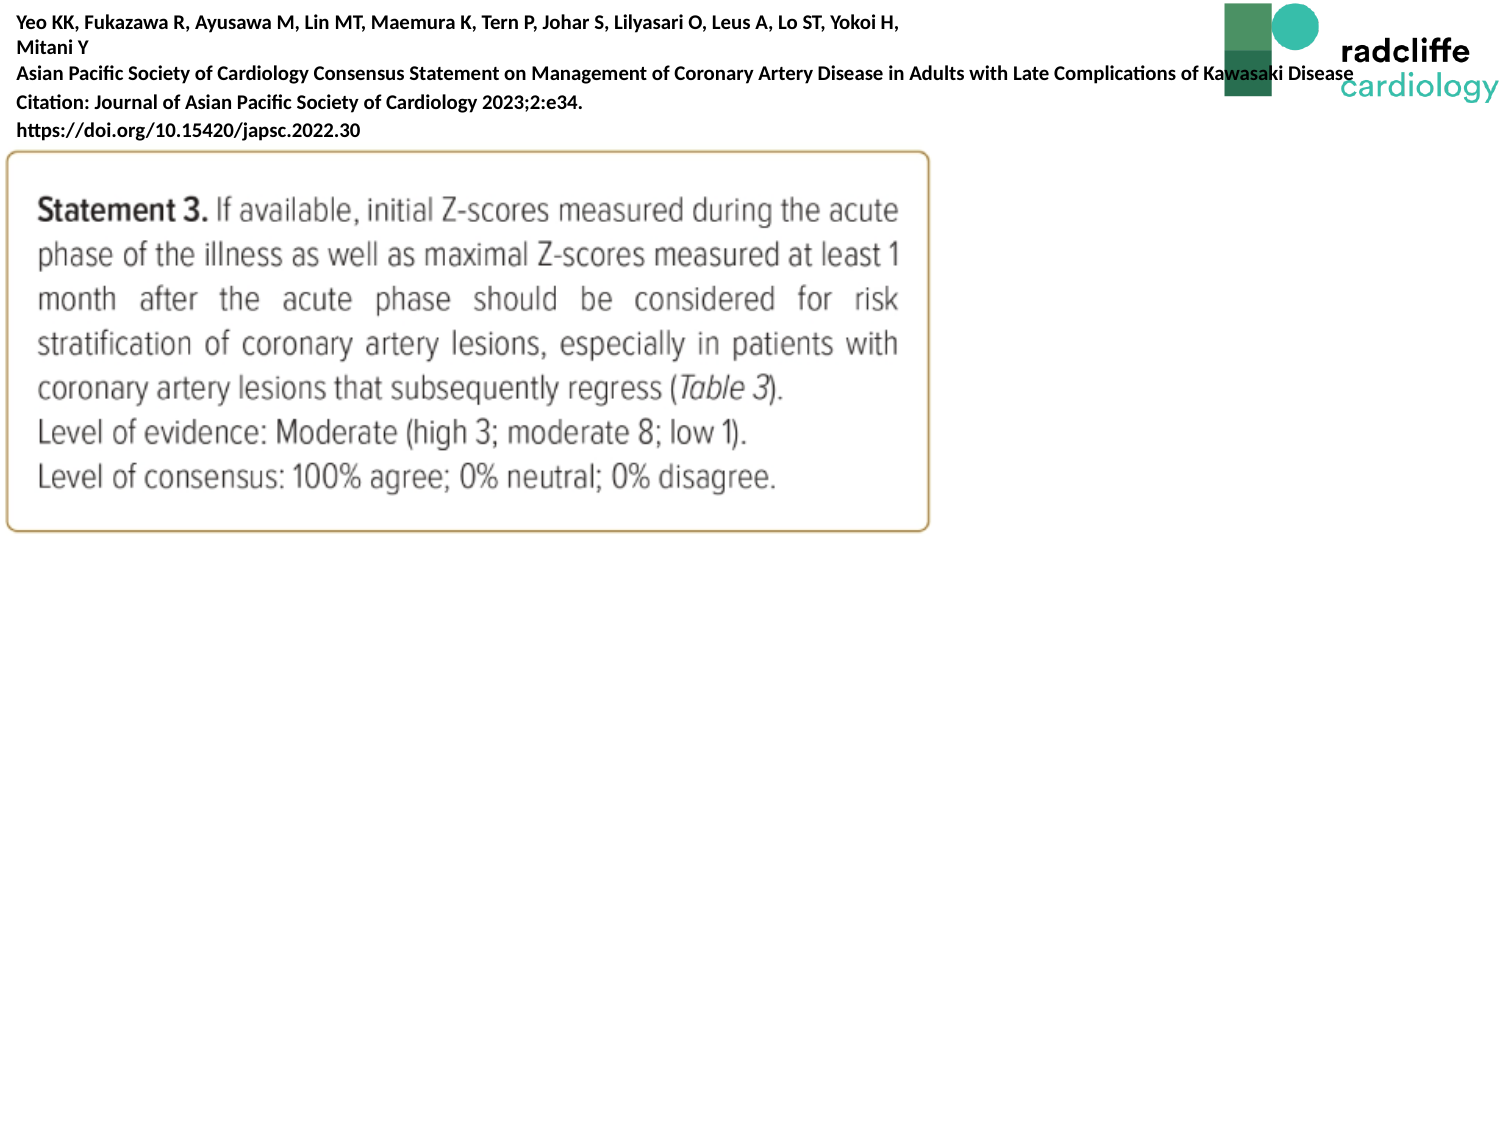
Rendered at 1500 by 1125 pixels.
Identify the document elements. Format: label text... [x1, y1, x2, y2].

text_box https://doi.org/10.15420/japsc.2022.30 [1, 109, 1500, 150]
text_box Asian Pacific Society of Cardiology Consensus Statement on Management of Coronary Artery Disease in Adults with Late Complications of Kawasaki Disease [1, 51, 1224, 81]
text_box Yeo KK, Fukazawa R, Ayusawa M, Lin MT, Maemura K, Tern P, Johar S, Lilyasari O, Leus A, Lo ST, Yokoi H, Mitani Y [1, 1, 939, 51]
picture [1, 141, 940, 543]
picture [1224, 1, 1499, 104]
text_box Citation: Journal of Asian Pacific Society of Cardiology 2023;2:e34. [1, 81, 1500, 109]
